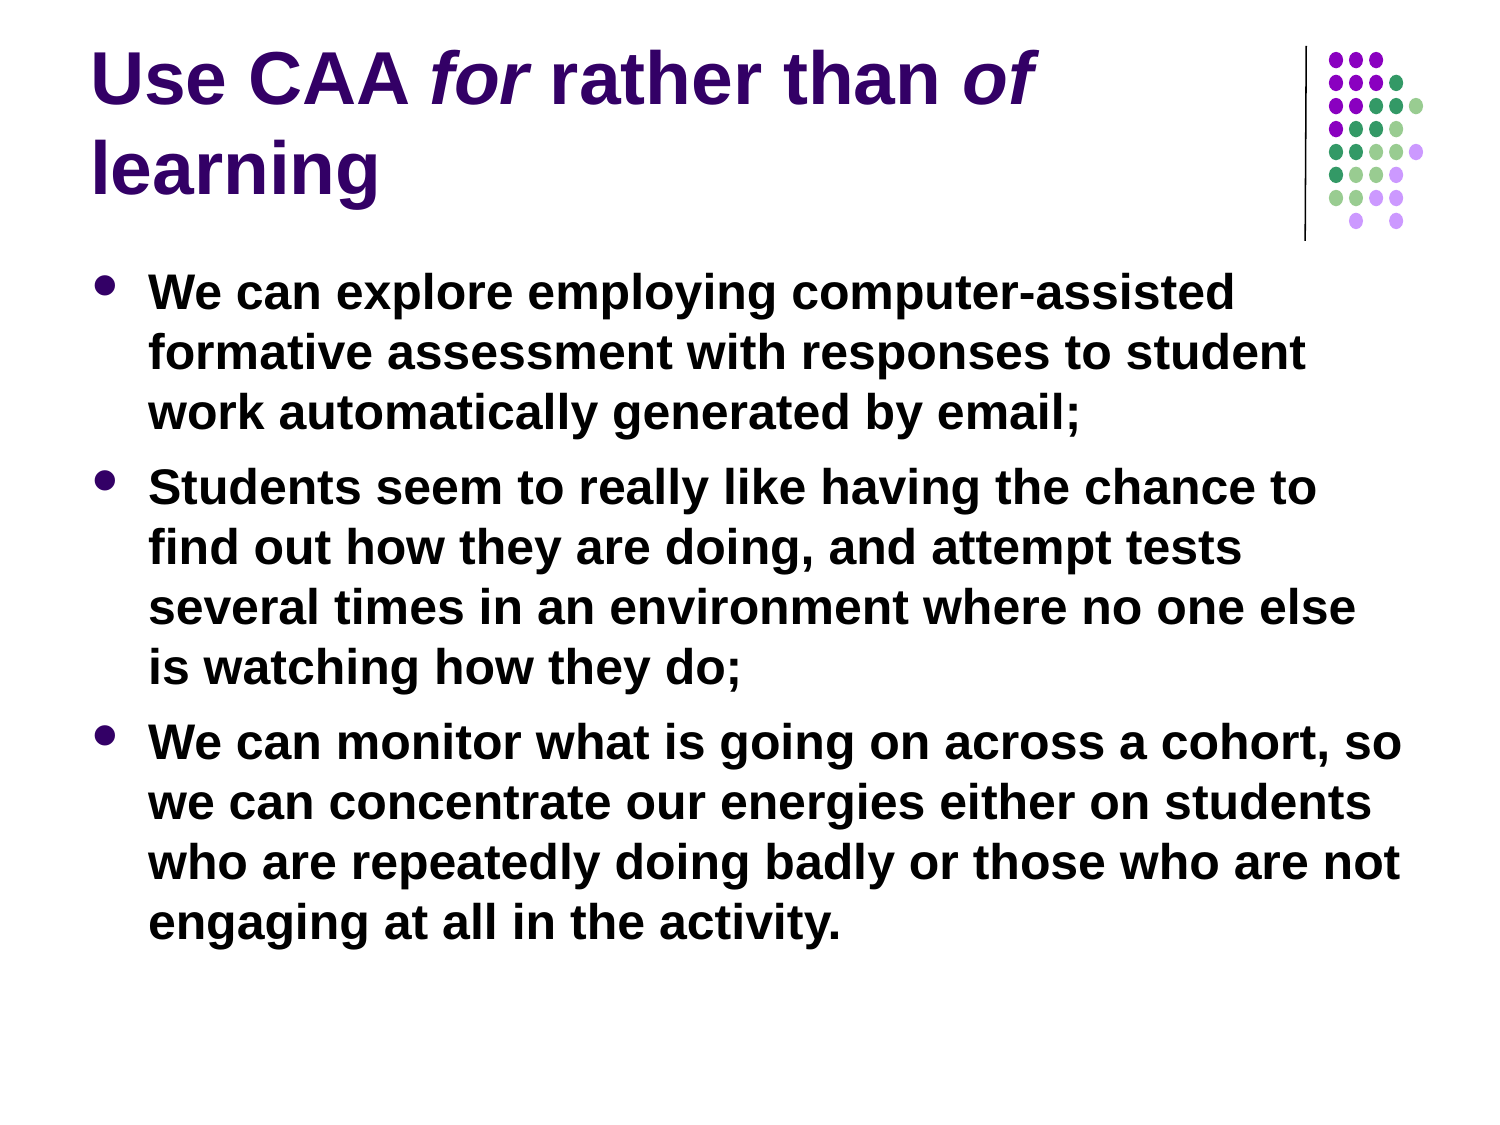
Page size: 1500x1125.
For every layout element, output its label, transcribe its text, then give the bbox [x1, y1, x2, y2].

title Use CAA for rather than of learning [75, 40, 1313, 218]
list We can explore employing computer-assisted formative assessment with responses to student work automatically generated by email; Students seem to really like having the chance to find out how they are doing, and attempt tests several times in an environment where no one else is watching how they do; We can monitor what is going on across a cohort, so we can concentrate our energies either on students who are repeatedly doing badly or those who are not engaging at all in the activity. [76, 252, 1427, 1039]
